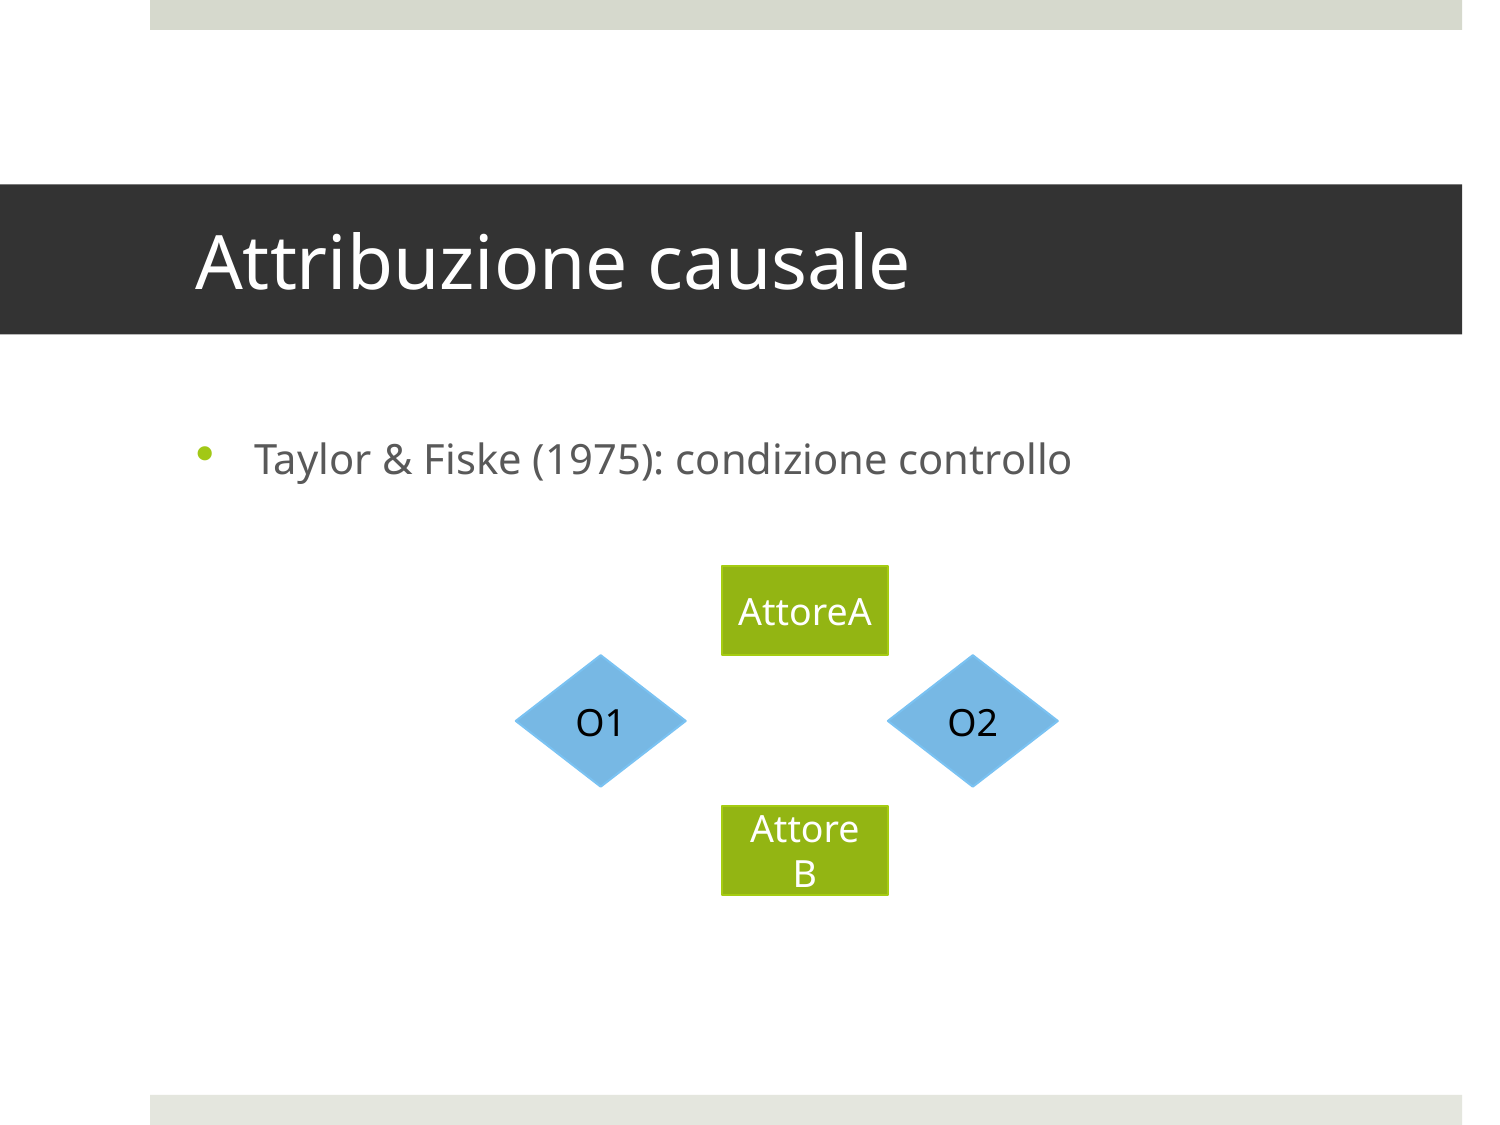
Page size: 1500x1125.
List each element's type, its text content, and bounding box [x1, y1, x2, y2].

text_box O2 [886, 654, 1059, 788]
list Taylor & Fiske (1975): condizione controllo [182, 425, 1432, 1028]
text_box O1 [514, 654, 687, 788]
text_box Attore B [721, 805, 889, 896]
title Attribuzione causale [0, 184, 1463, 335]
text_box AttoreA [721, 565, 889, 656]
